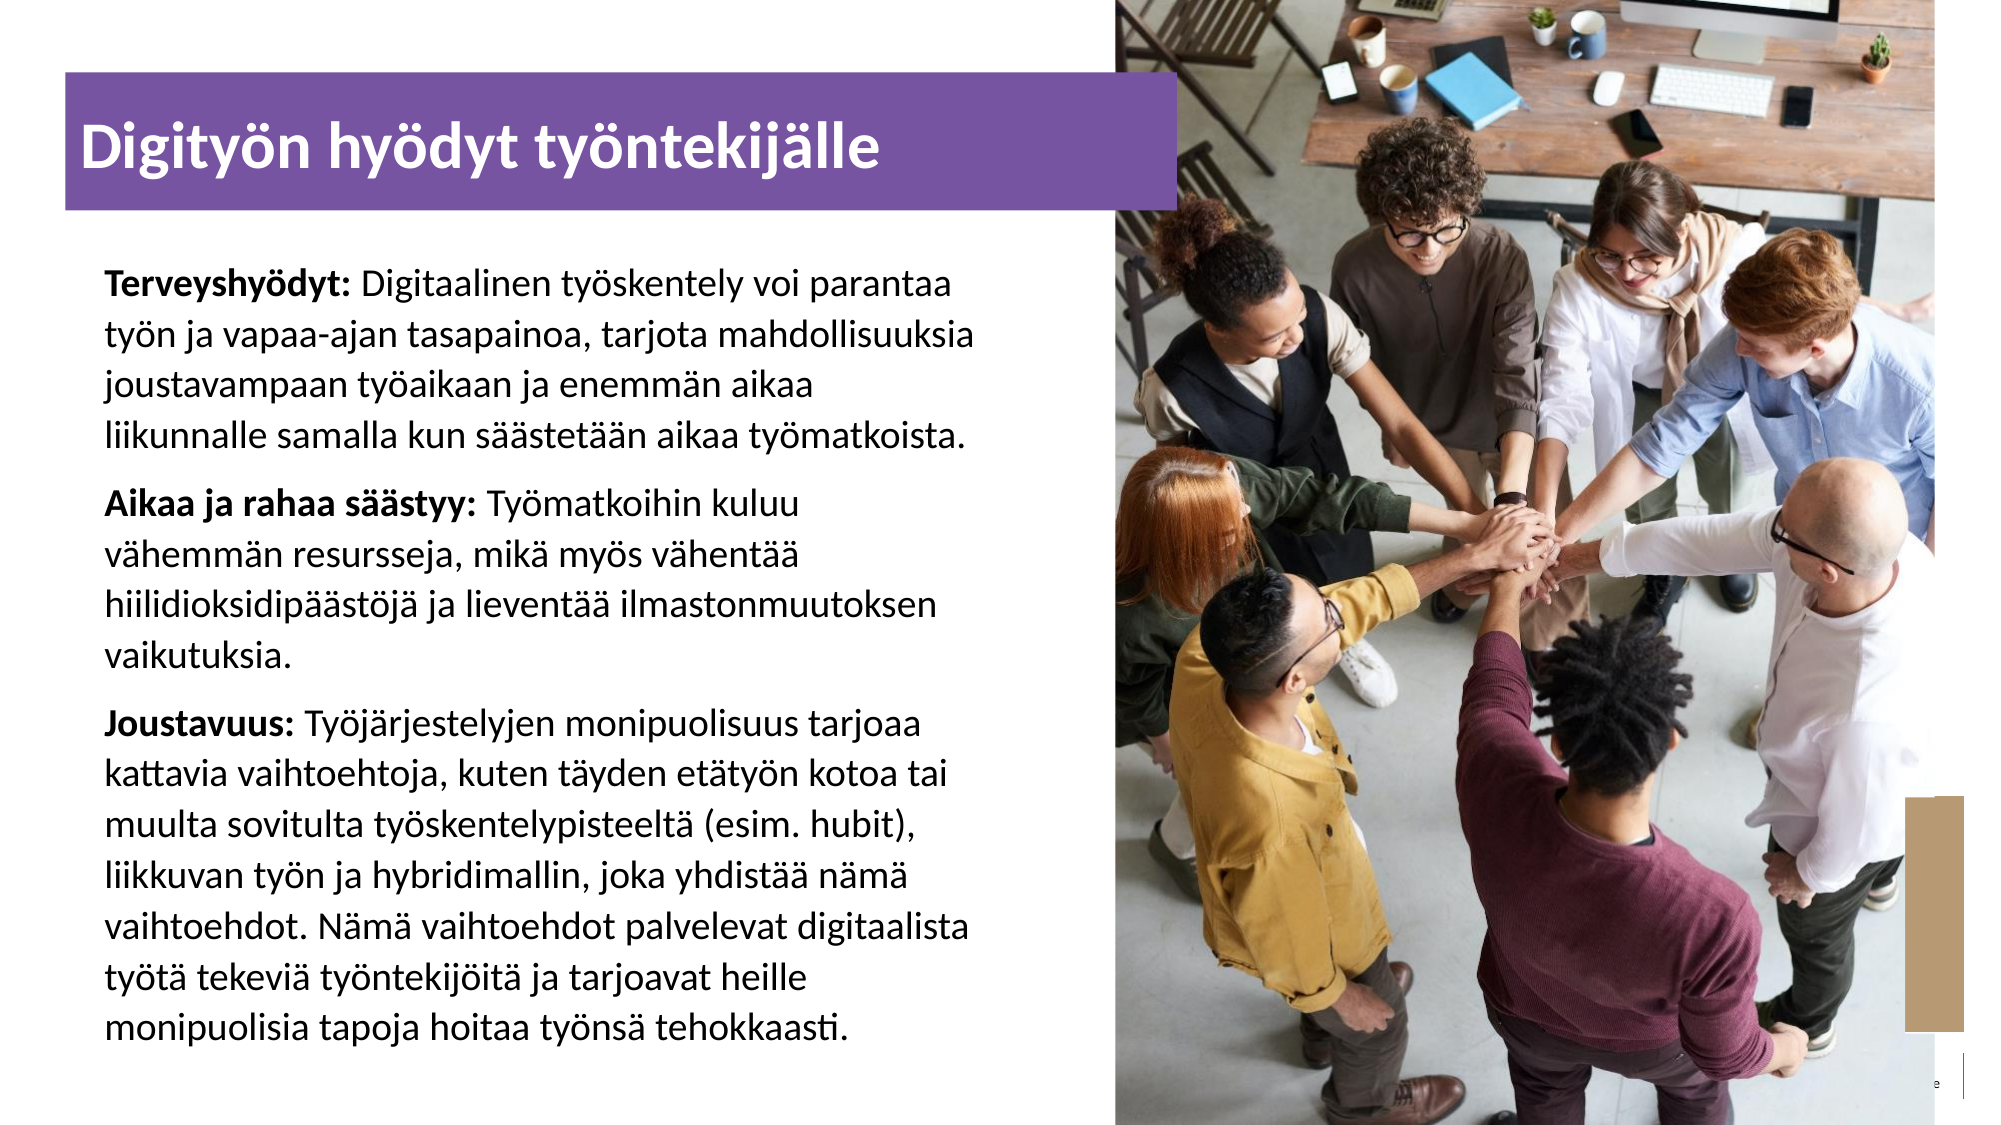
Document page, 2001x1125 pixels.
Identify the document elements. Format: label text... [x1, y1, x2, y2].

list Terveyshyödyt: Digitaalinen työskentely voi parantaa työn ja vapaa-ajan tasapainoa, tarjota mahdollisuuksia joustavampaan työaikaan ja enemmän aikaa liikunnalle samalla kun säästetään aikaa työmatkoista. Aikaa ja rahaa säästyy: Työmatkoihin kuluu vähemmän resursseja, mikä myös vähentää hiilidioksidipäästöjä ja lieventää ilmastonmuutoksen vaikutuksia. Joustavuus: Työjärjestelyjen monipuolisuus tarjoaa kattavia vaihtoehtoja, kuten täyden etätyön kotoa tai muulta sovitulta työskentelypisteeltä (esim. hubit), liikkuvan työn ja hybridimallin, joka yhdistää nämä vaihtoehdot. Nämä vaihtoehdot palvelevat digitaalista työtä tekeviä työntekijöitä ja tarjoavat heille monipuolisia tapoja hoitaa työnsä tehokkaasti. [89, 246, 1002, 1016]
list Digityön hyödyt työntekijälle [65, 72, 1115, 211]
picture [1115, 0, 1935, 1125]
